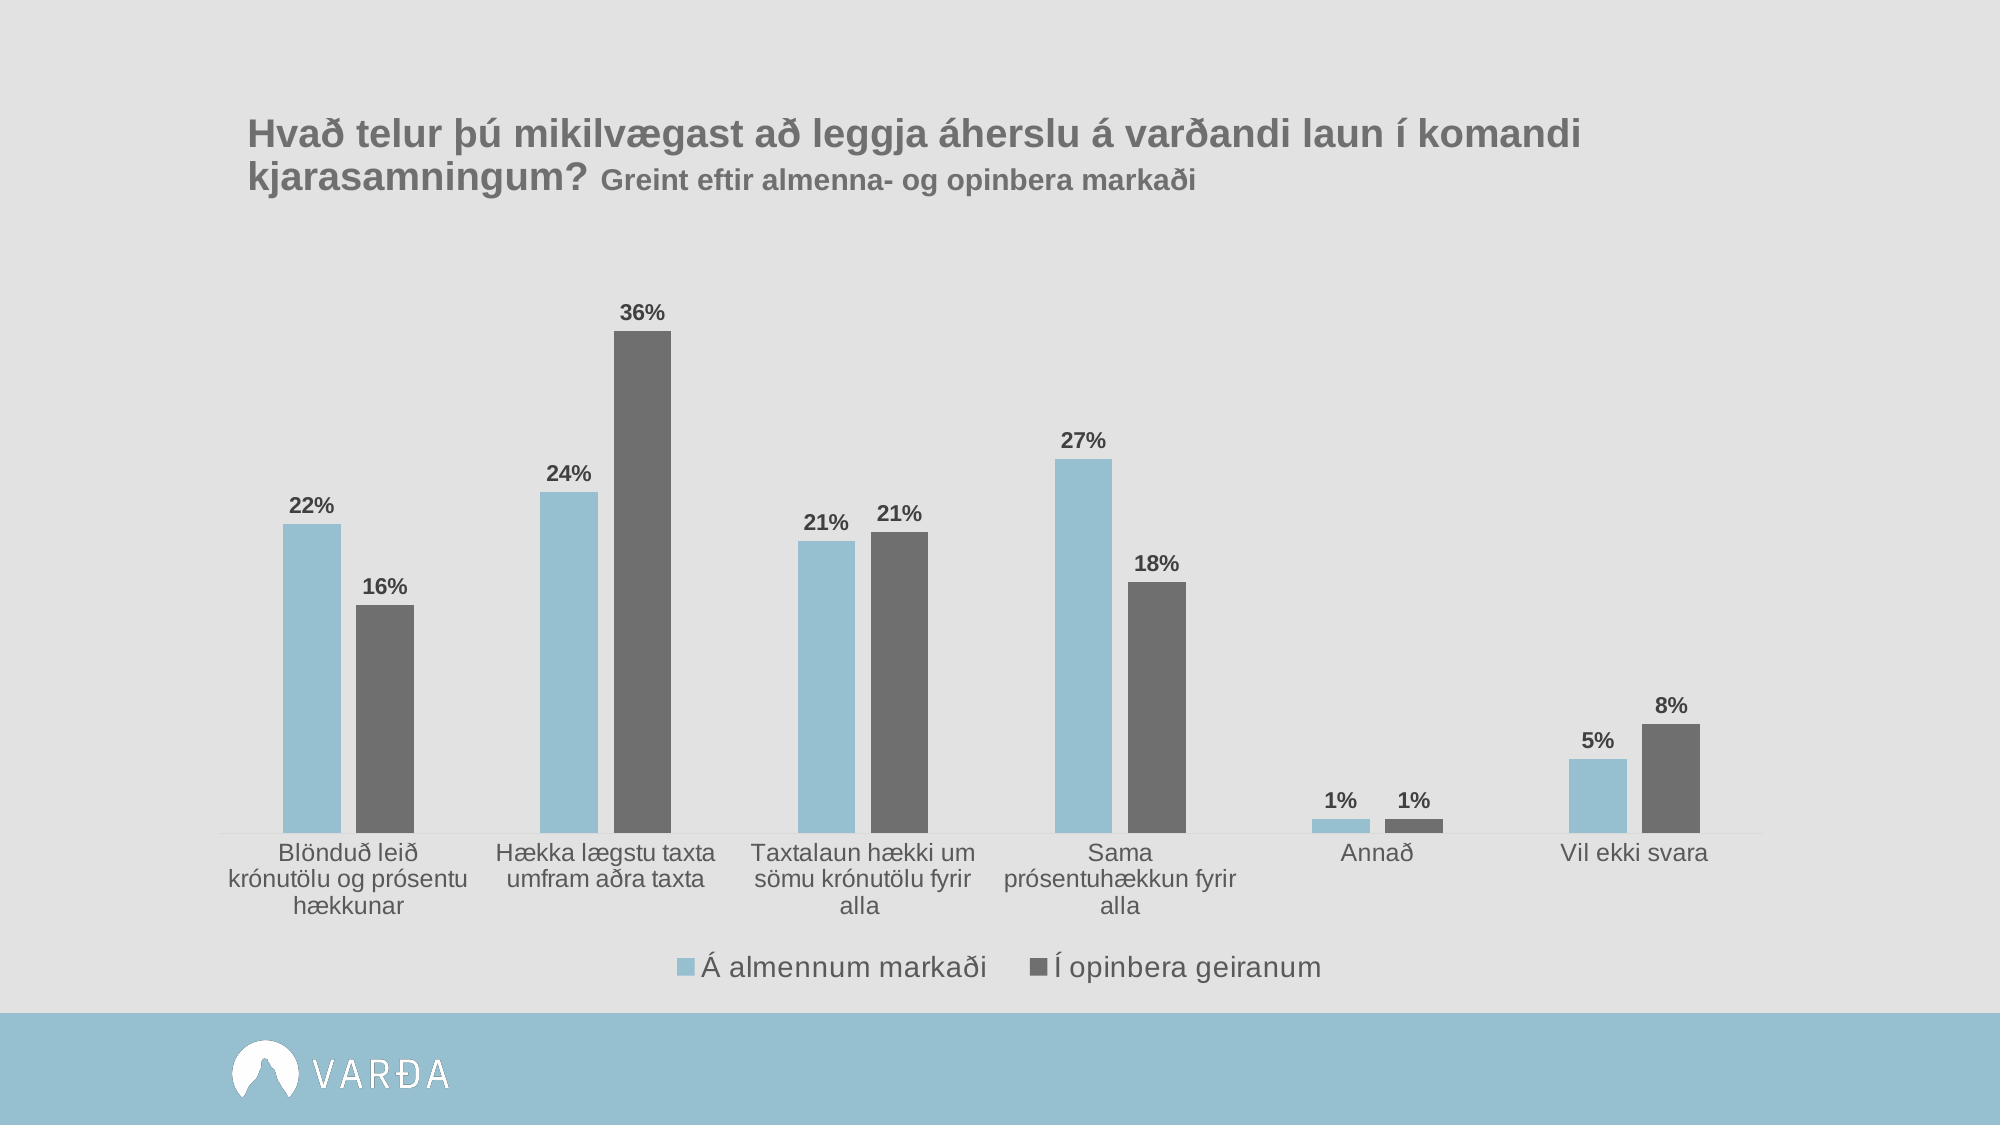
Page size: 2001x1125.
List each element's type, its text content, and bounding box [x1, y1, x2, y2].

chart [187, 255, 1796, 990]
title Hvað telur þú mikilvægast að leggja áherslu á varðandi laun í komandi kjarasamningum? Greint eftir almenna- og opinbera markaði [232, 104, 1768, 207]
picture [232, 1040, 449, 1098]
